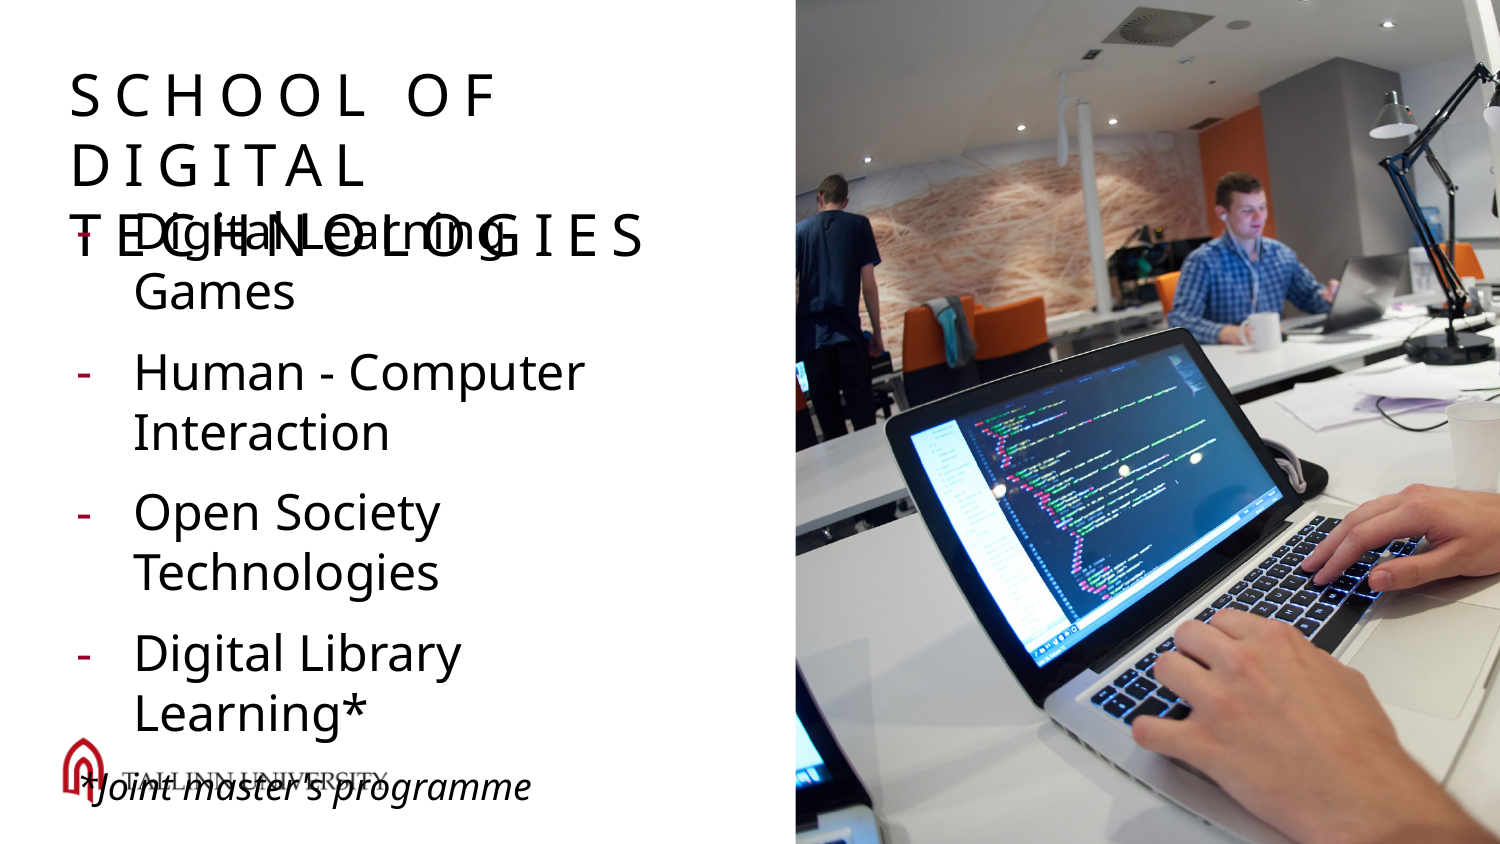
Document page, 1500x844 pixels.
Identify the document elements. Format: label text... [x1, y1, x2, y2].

list Digital Learning Games Human - Computer Interaction Open Society Technologies Digital Library Learning* *Joint master's programme [61, 331, 699, 675]
picture [795, 0, 1500, 844]
title School of Digital Technologies [54, 46, 699, 281]
